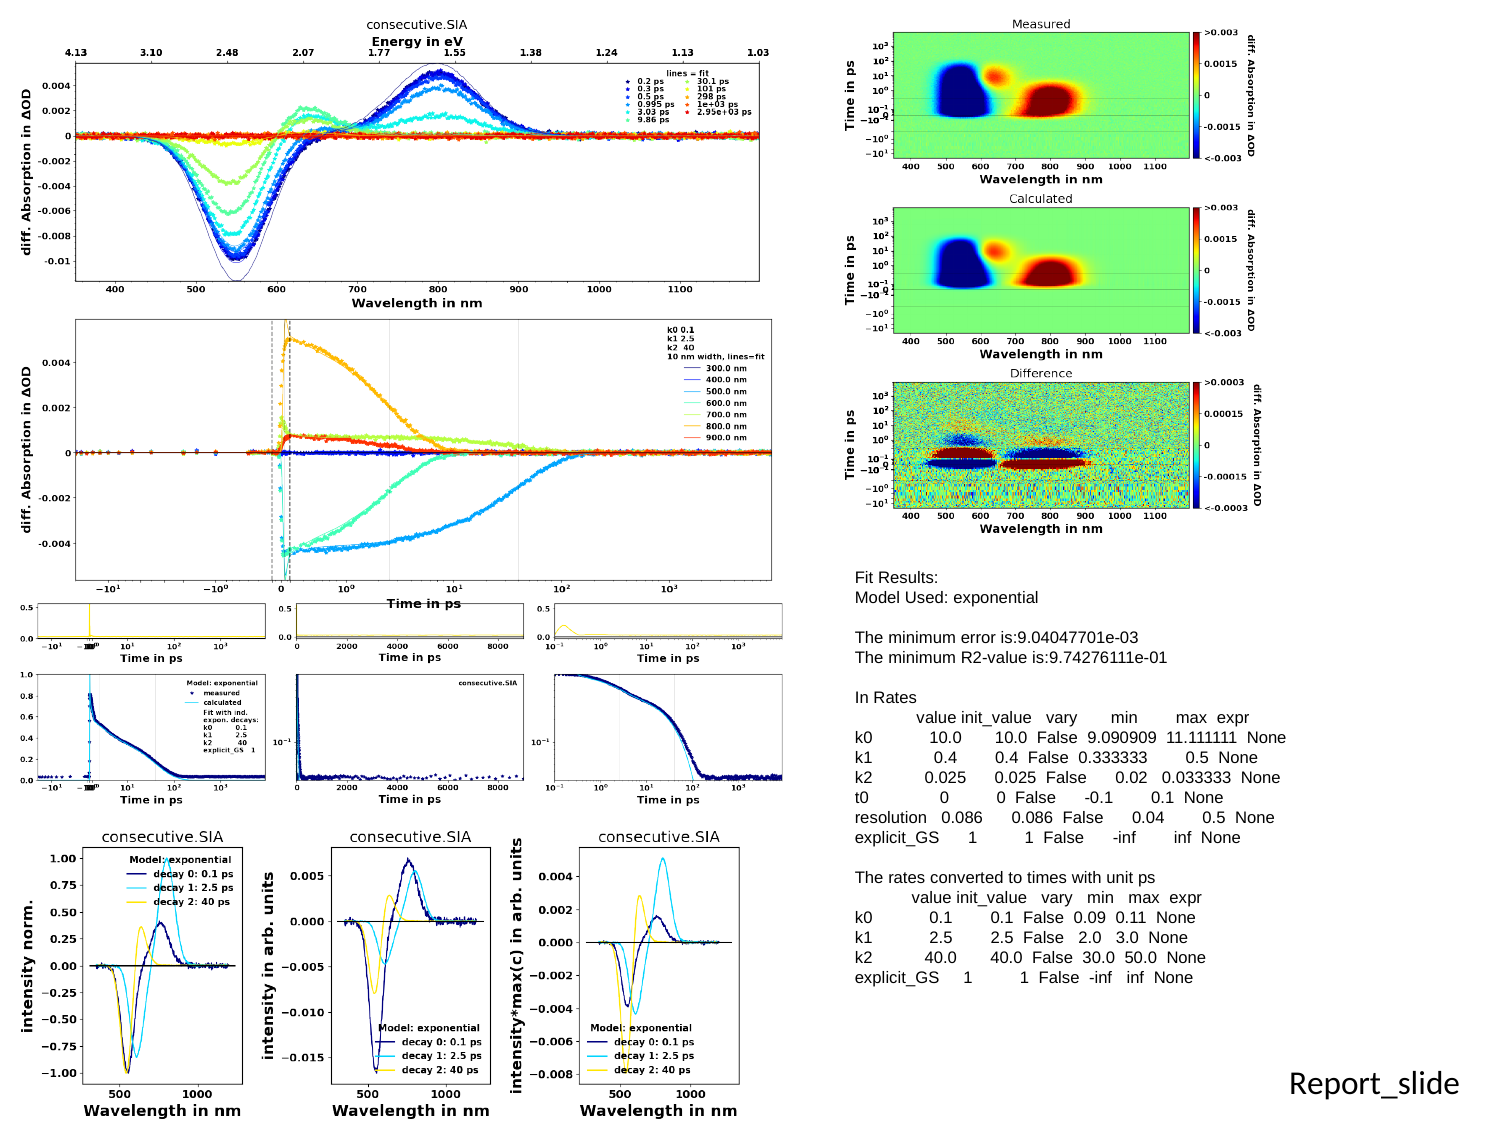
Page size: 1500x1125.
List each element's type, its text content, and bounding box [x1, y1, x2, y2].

text_box Fit Results: Model Used: exponential The minimum error is:9.04047701e-03 The minimum R2-value is:9.74276111e-01 In Rates value init_value vary min max expr k0 10.0 10.0 False 9.090909 11.111111 None k1 0.4 0.4 False 0.333333 0.5 None k2 0.025 0.025 False 0.02 0.033333 None t0 0 0 False -0.1 0.1 None resolution 0.086 0.086 False 0.04 0.5 None explicit_GS 1 1 False -inf inf None The rates converted to times with unit ps value init_value vary min max expr k0 0.1 0.1 False 0.09 0.11 None k1 2.5 2.5 False 2.0 3.0 None k2 40.0 40.0 False 30.0 50.0 None explicit_GS 1 1 False -inf inf None [839, 539, 1500, 1125]
picture [14, 14, 786, 811]
picture [839, 14, 1267, 541]
title Report_slide [1264, 1052, 1485, 1110]
picture [14, 824, 744, 1125]
